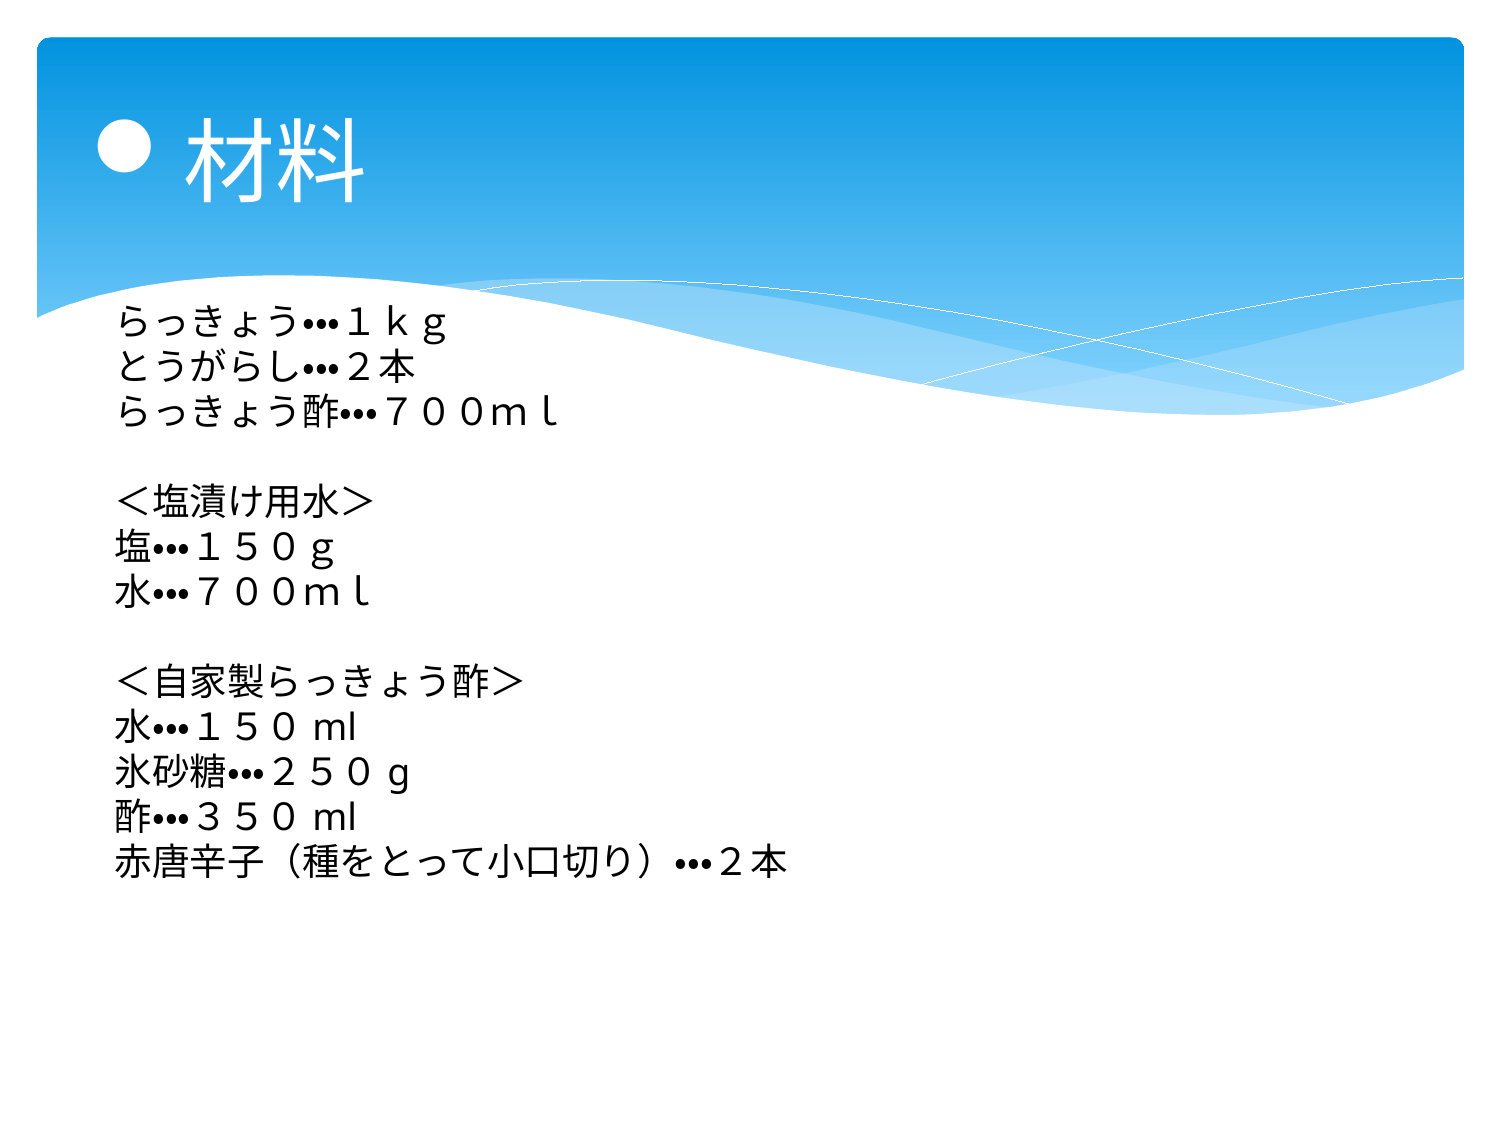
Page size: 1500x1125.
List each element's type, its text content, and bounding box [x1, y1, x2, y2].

text_box らっきょう・・・１ｋｇ とうがらし・・・２本 らっきょう酢・・・７００ｍｌ ＜塩漬け用水＞ 塩・・・１５０ｇ 水・・・７００ｍｌ ＜自家製らっきょう酢＞ 水・・・１５０ml 氷砂糖・・・２５０g 酢・・・３５０ml 赤唐辛子（種をとって小口切り）・・・２本 [100, 290, 1341, 891]
title 材料 [75, 55, 1425, 261]
